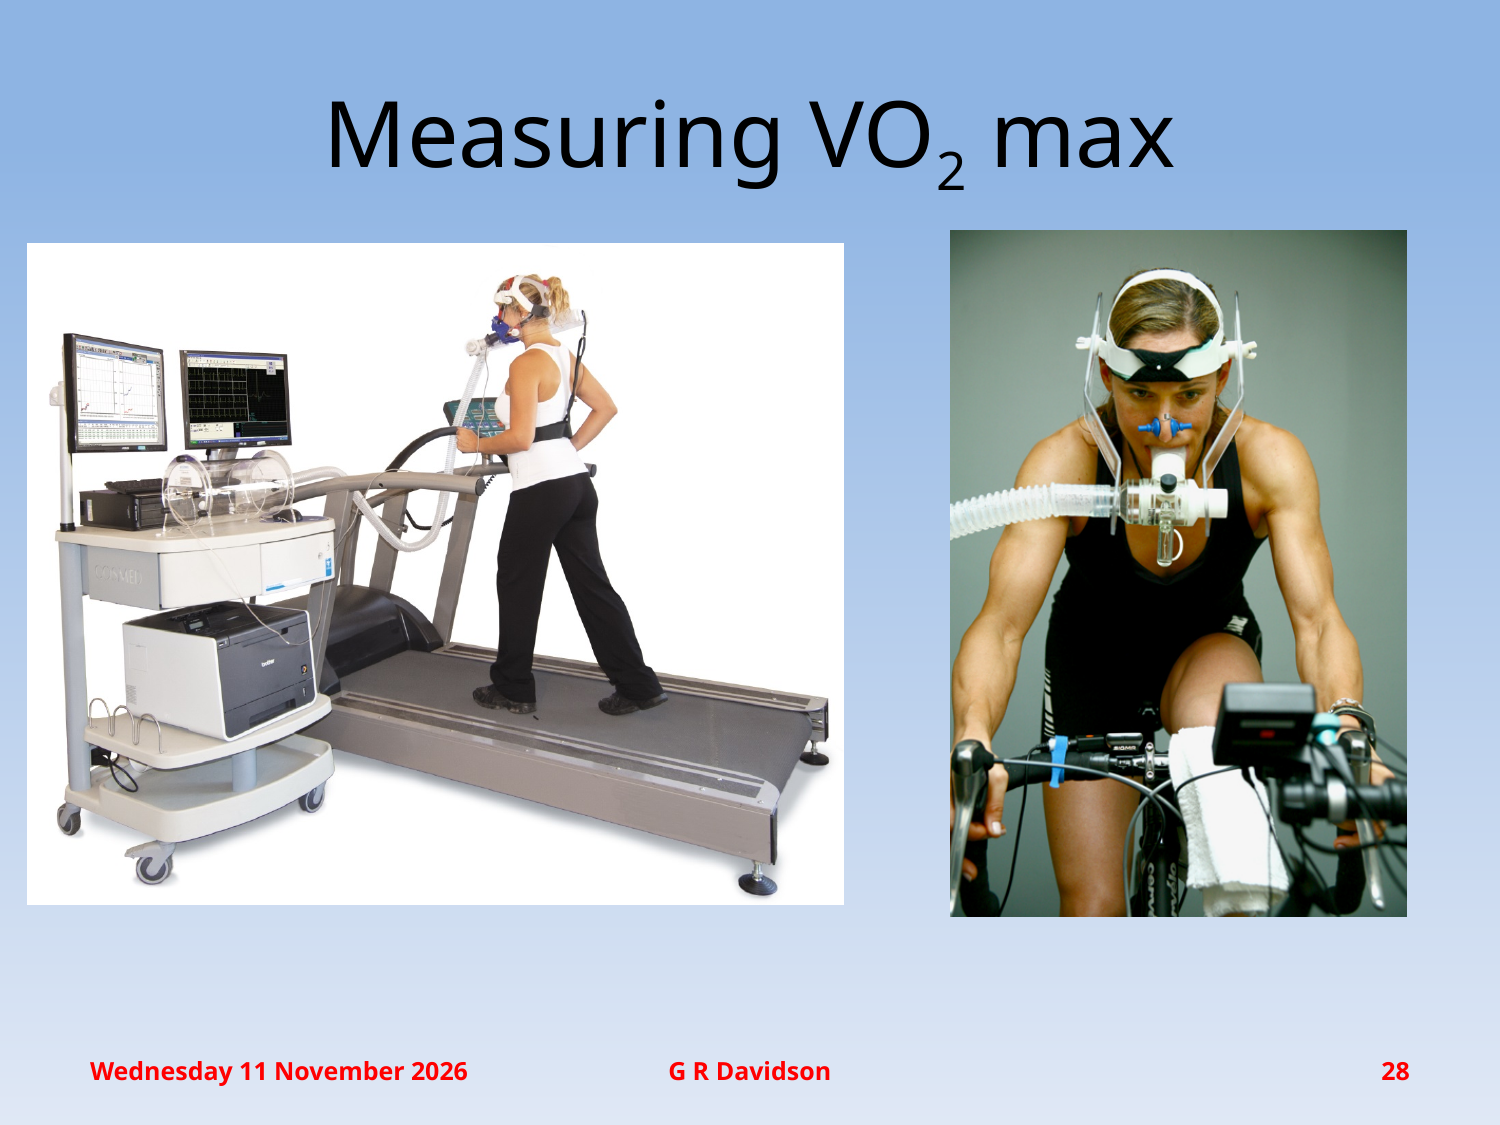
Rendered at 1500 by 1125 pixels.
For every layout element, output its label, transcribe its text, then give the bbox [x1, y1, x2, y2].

title Measuring VO2 max [75, 45, 1425, 233]
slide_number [75, 1042, 512, 1103]
picture [27, 243, 844, 906]
slide_number 28 [1074, 1042, 1425, 1103]
footer G R Davidson [512, 1042, 988, 1103]
picture [950, 230, 1408, 918]
